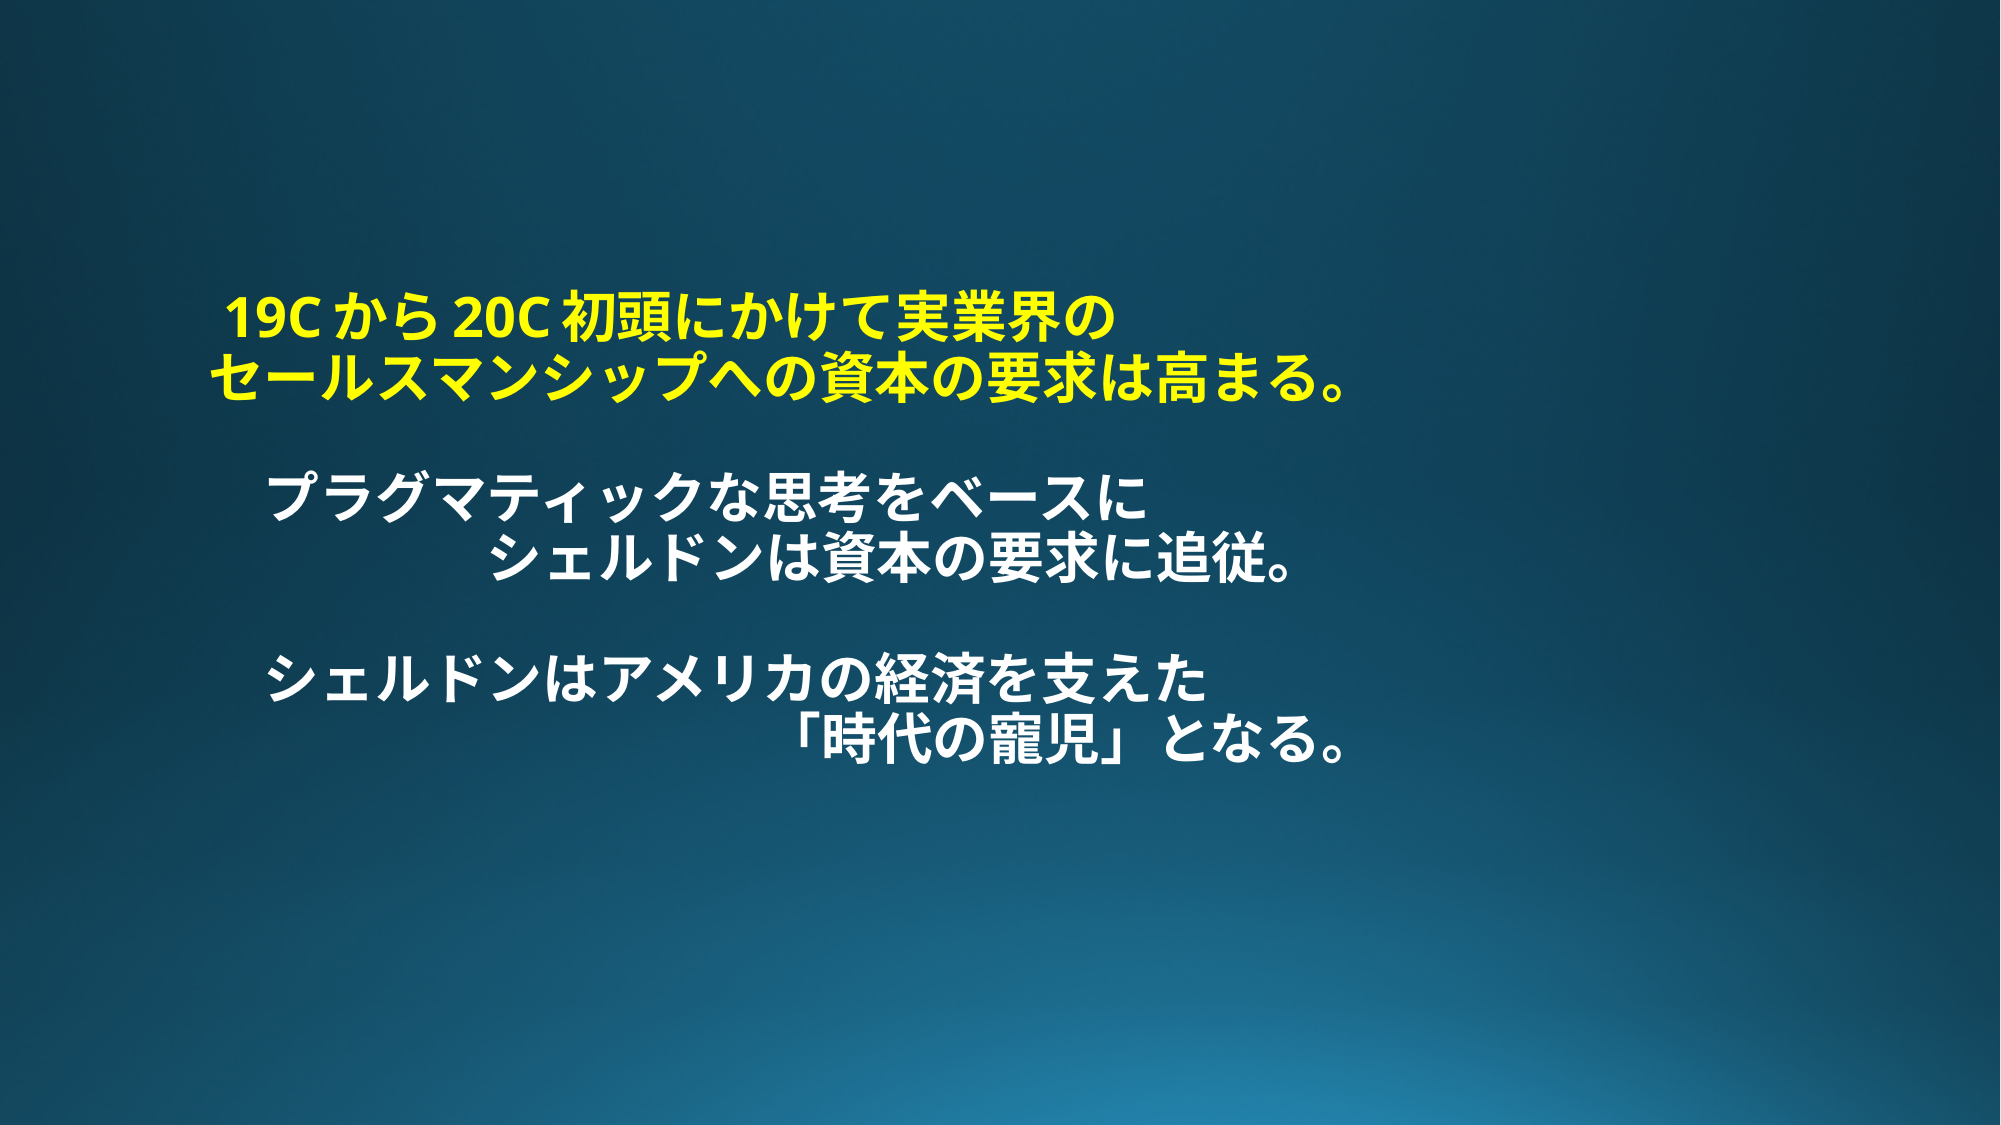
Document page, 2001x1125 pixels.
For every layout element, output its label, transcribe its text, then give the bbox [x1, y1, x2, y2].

picture [0, 0, 2001, 1125]
title 19Cから20C初頭にかけて実業界の セールスマンシップへの資本の要求は高まる。 プラグマティックな思考をベースに シェルドンは資本の要求に追従。 シェルドンはアメリカの経済を支えた 「時代の寵児」となる。 [137, 59, 1863, 912]
